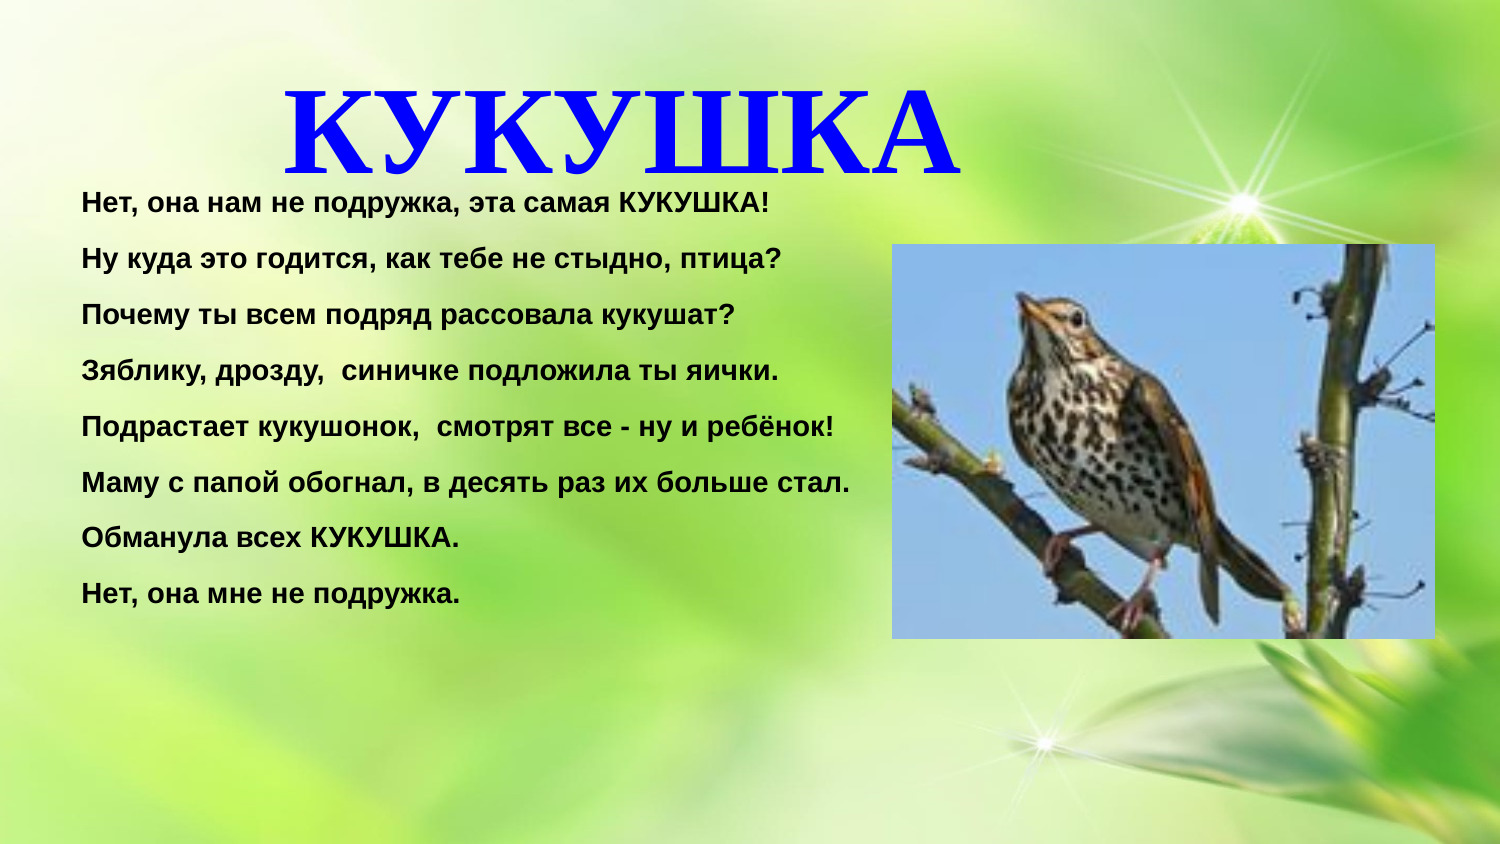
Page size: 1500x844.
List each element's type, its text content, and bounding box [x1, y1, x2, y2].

title КУКУШКА [112, 19, 1388, 216]
picture [0, 0, 1500, 844]
subtitle Нет, она нам не подружка, эта самая КУКУШКА! Ну куда это годится, как тебе не стыдно, птица? Почему ты всем подряд рассовала кукушат? Зяблику, дрозду, синичке подложила ты яички. Подрастает кукушонок, смотрят все - ну и ребёнок! Маму с папой обогнал, в десять раз их больше стал. Обманула всех КУКУШКА. Нет, она мне не подружка. [66, 168, 885, 647]
